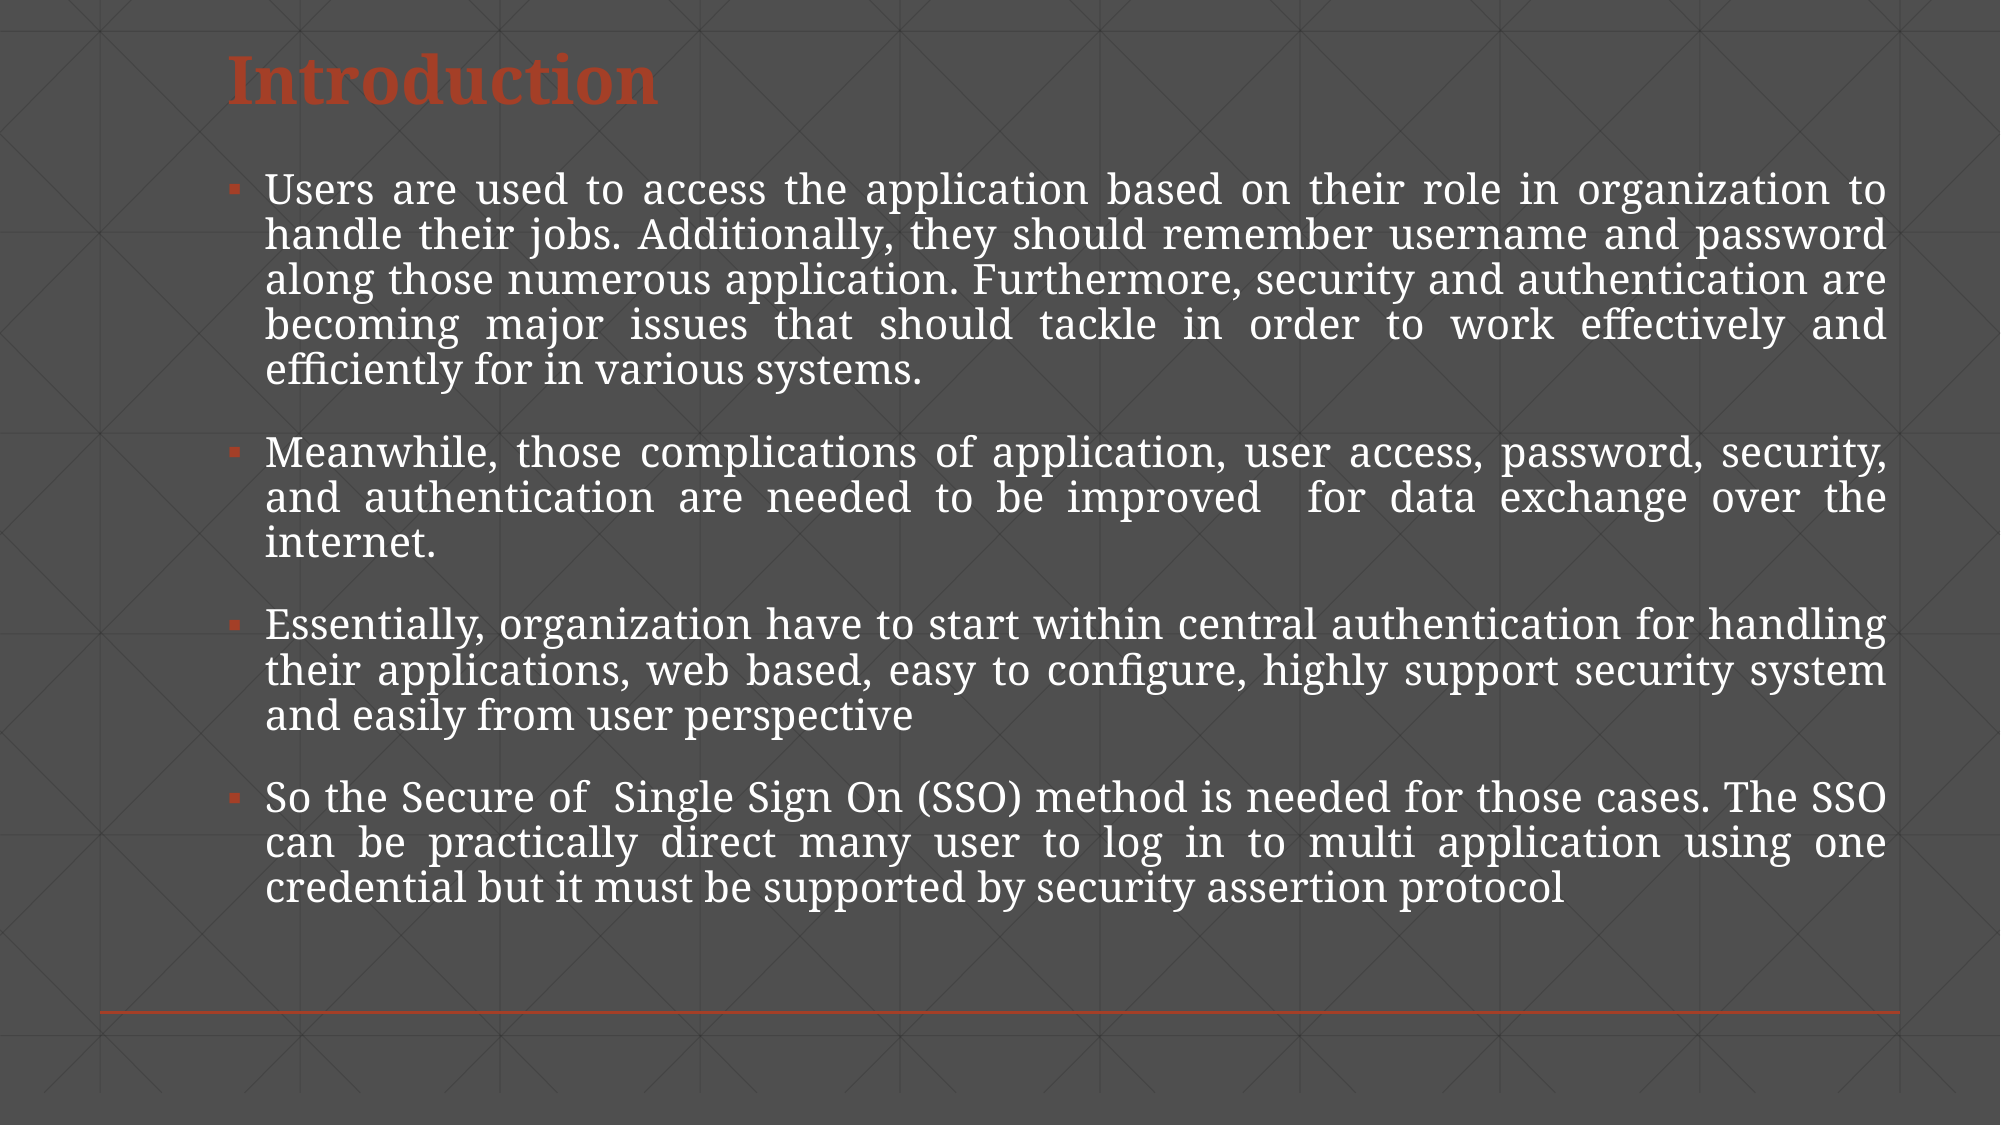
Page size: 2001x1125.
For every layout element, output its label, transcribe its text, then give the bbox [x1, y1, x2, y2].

list Users are used to access the application based on their role in organization to handle their jobs. Additionally, they should remember username and password along those numerous application. Furthermore, security and authentication are becoming major issues that should tackle in order to work effectively and efficiently for in various systems. Meanwhile, those complications of application, user access, password, security, and authentication are needed to be improved for data exchange over the internet. Essentially, organization have to start within central authentication for handling their applications, web based, easy to configure, highly support security system and easily from user perspective So the Secure of Single Sign On (SSO) method is needed for those cases. The SSO can be practically direct many user to log in to multi application using one credential but it must be supported by security assertion protocol [212, 161, 1903, 950]
title Introduction [212, 34, 1788, 127]
